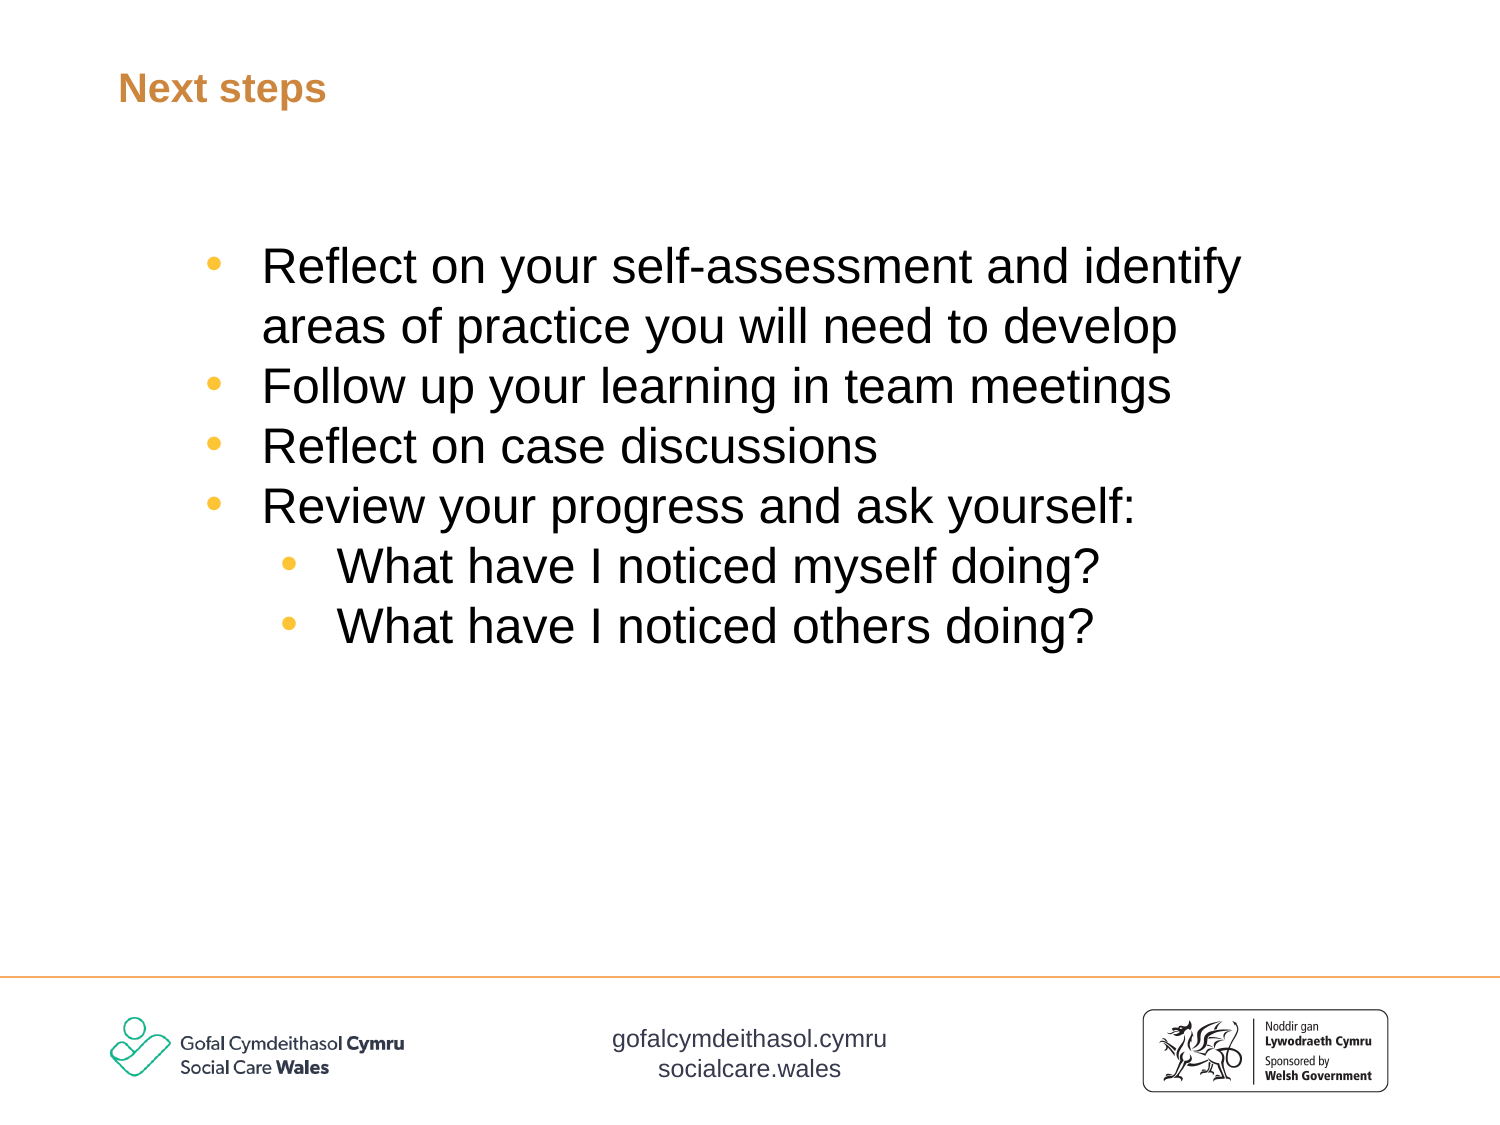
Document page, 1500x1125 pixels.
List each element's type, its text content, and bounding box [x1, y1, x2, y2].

title Next steps [103, 59, 1254, 230]
picture [1137, 995, 1395, 1106]
text_box Reflect on your self-assessment and identify areas of practice you will need to develop Follow up your learning in team meetings Reflect on case discussions Review your progress and ask yourself: What have I noticed myself doing? What have I noticed others doing? [190, 225, 1382, 661]
